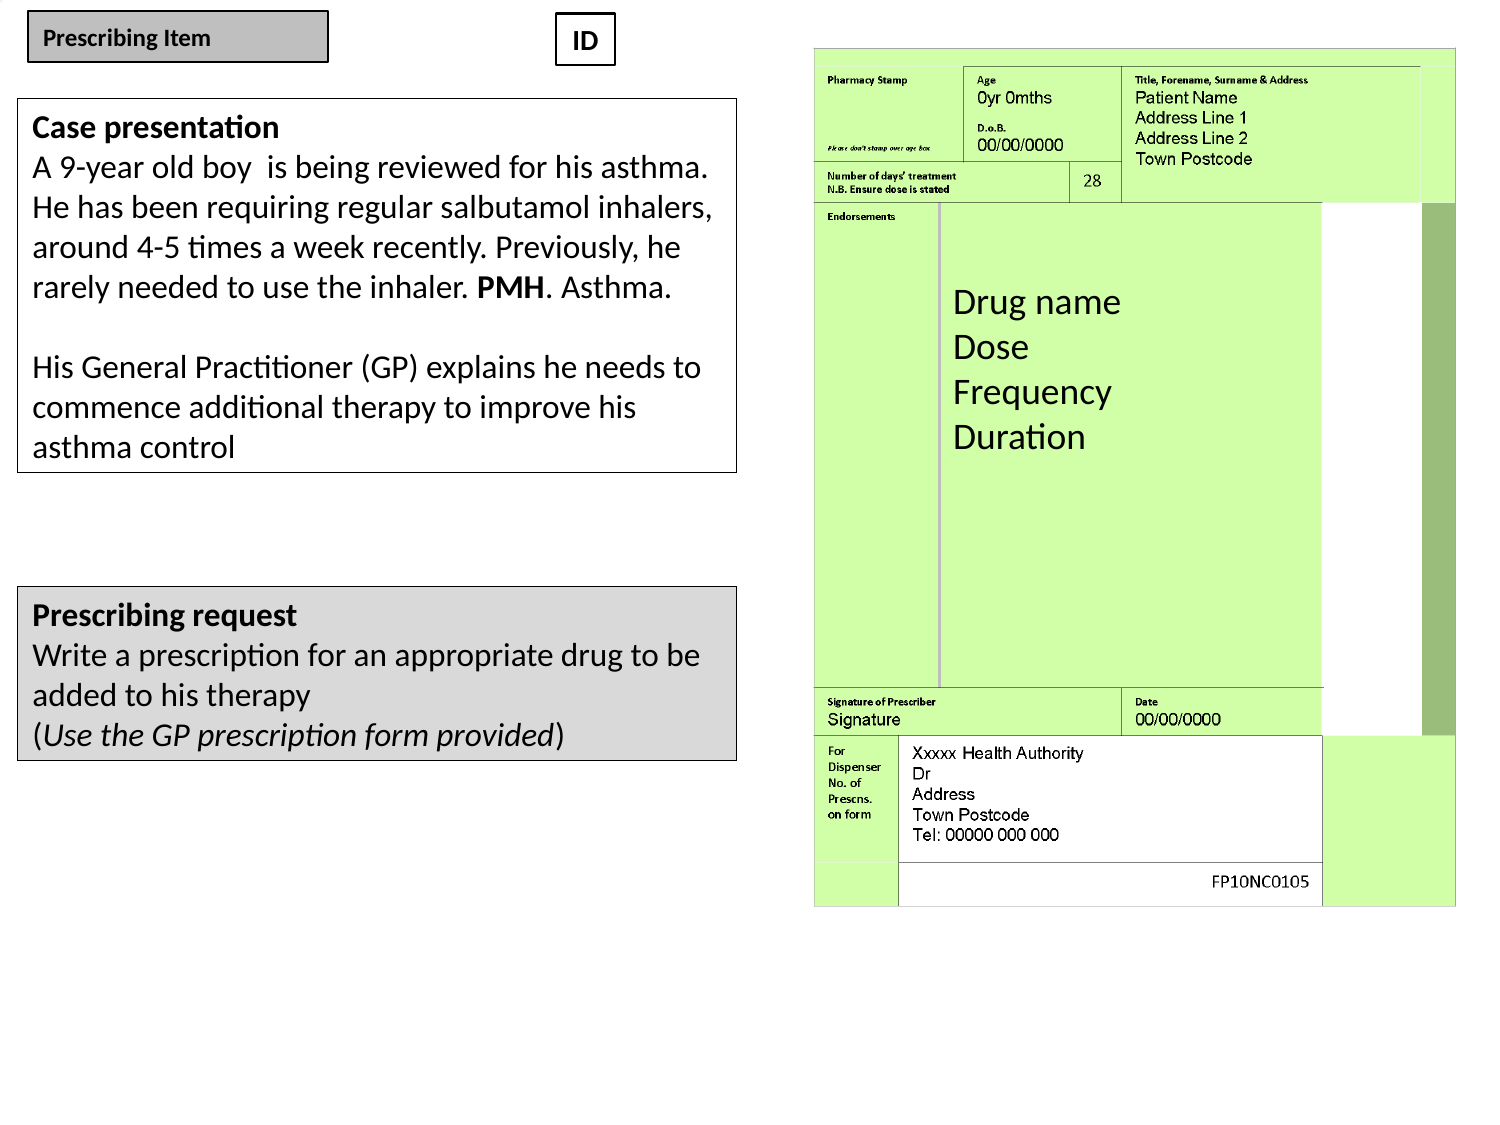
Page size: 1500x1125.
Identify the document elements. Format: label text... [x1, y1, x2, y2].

text_box Case presentation A 9-year old boy is being reviewed for his asthma. He has been requiring regular salbutamol inhalers, around 4-5 times a week recently. Previously, he rarely needed to use the inhaler. PMH. Asthma. His General Practitioner (GP) explains he needs to commence additional therapy to improve his asthma control [17, 98, 737, 473]
text_box ID [556, 13, 616, 65]
text_box Prescribing Item [28, 11, 329, 63]
text_box Prescribing request Write a prescription for an appropriate drug to be added to his therapy (Use the GP prescription form provided) [17, 586, 737, 761]
picture [808, 40, 1459, 913]
